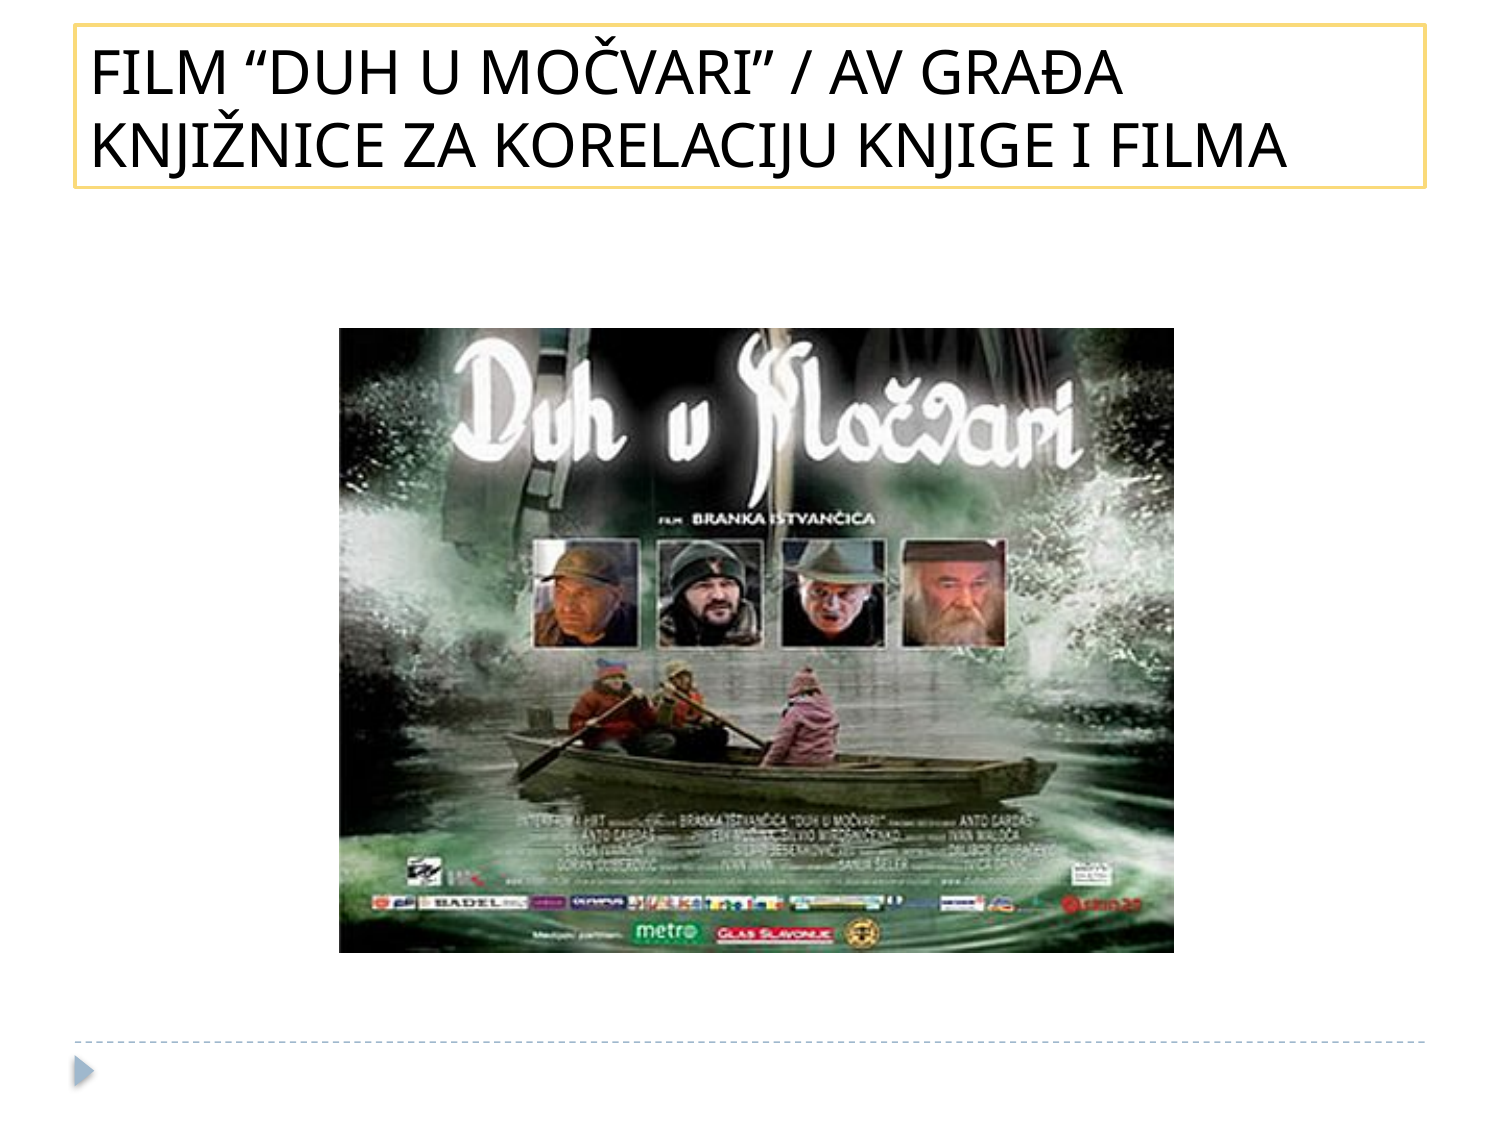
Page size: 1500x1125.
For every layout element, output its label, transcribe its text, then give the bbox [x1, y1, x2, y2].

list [339, 327, 1174, 954]
title FILM “DUH U MOČVARI” / AV GRAĐA KNJIŽNICE ZA KORELACIJU KNJIGE I FILMA [73, 23, 1427, 189]
